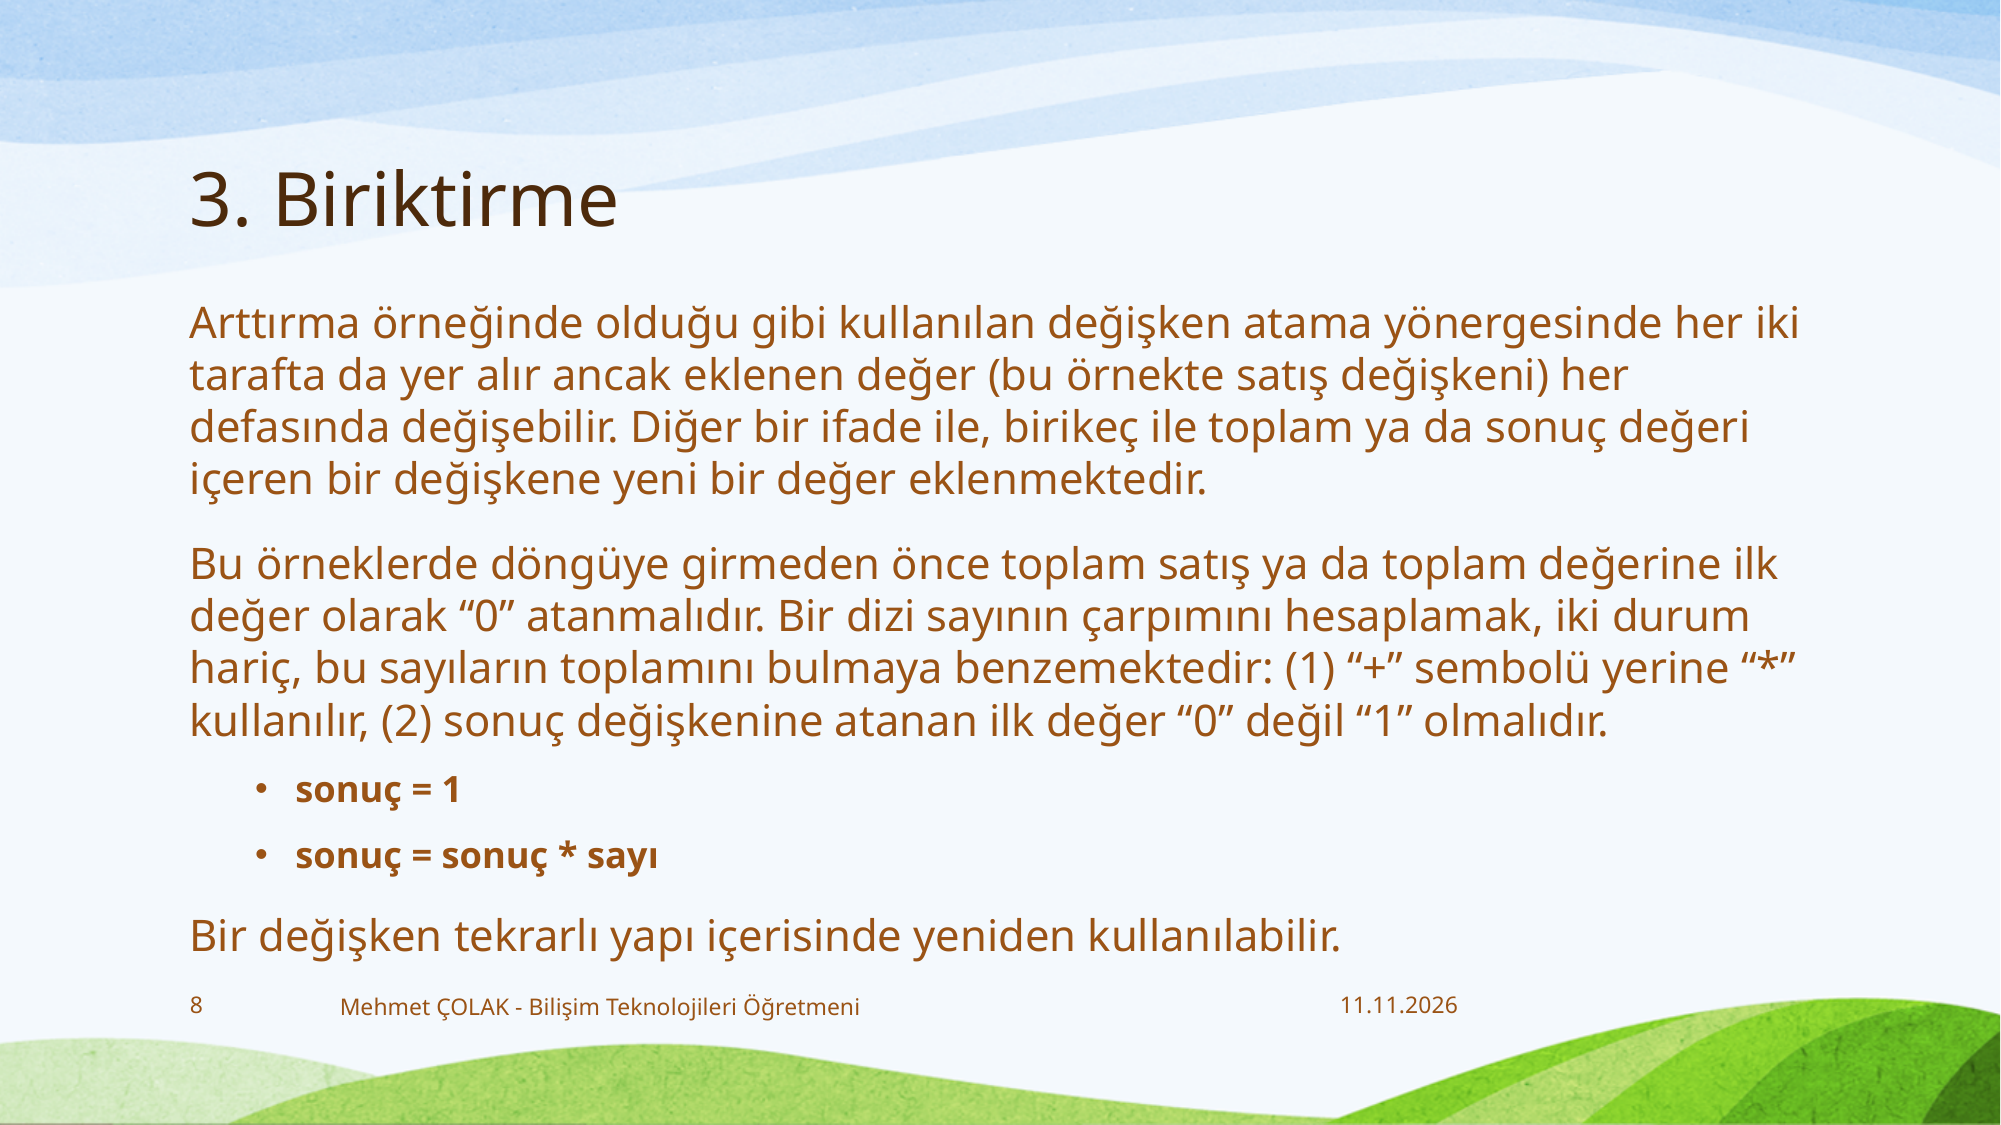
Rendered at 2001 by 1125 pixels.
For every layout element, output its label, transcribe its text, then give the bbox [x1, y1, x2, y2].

footer Mehmet ÇOLAK - Bilişim Teknolojileri Öğretmeni [324, 987, 1300, 1025]
picture [0, 0, 2001, 1125]
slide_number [1324, 987, 1554, 1025]
list Arttırma örneğinde olduğu gibi kullanılan değişken atama yönergesinde her iki tarafta da yer alır ancak eklenen değer (bu örnekte satış değişkeni) her defasında değişebilir. Diğer bir ifade ile, birikeç ile toplam ya da sonuç değeri içeren bir değişkene yeni bir değer eklenmektedir. Bu örneklerde döngüye girmeden önce toplam satış ya da toplam değerine ilk değer olarak “0” atanmalıdır. Bir dizi sayının çarpımını hesaplamak, iki durum hariç, bu sayıların toplamını bulmaya benzemektedir: (1) “+” sembolü yerine “*” kullanılır, (2) sonuç değişkenine atanan ilk değer “0” değil “1” olmalıdır. sonuç = 1 sonuç = sonuç * sayı Bir değişken tekrarlı yapı içerisinde yeniden kullanılabilir. [174, 287, 1825, 982]
title 3. Biriktirme [174, 50, 1825, 250]
slide_number 8 [174, 987, 300, 1025]
